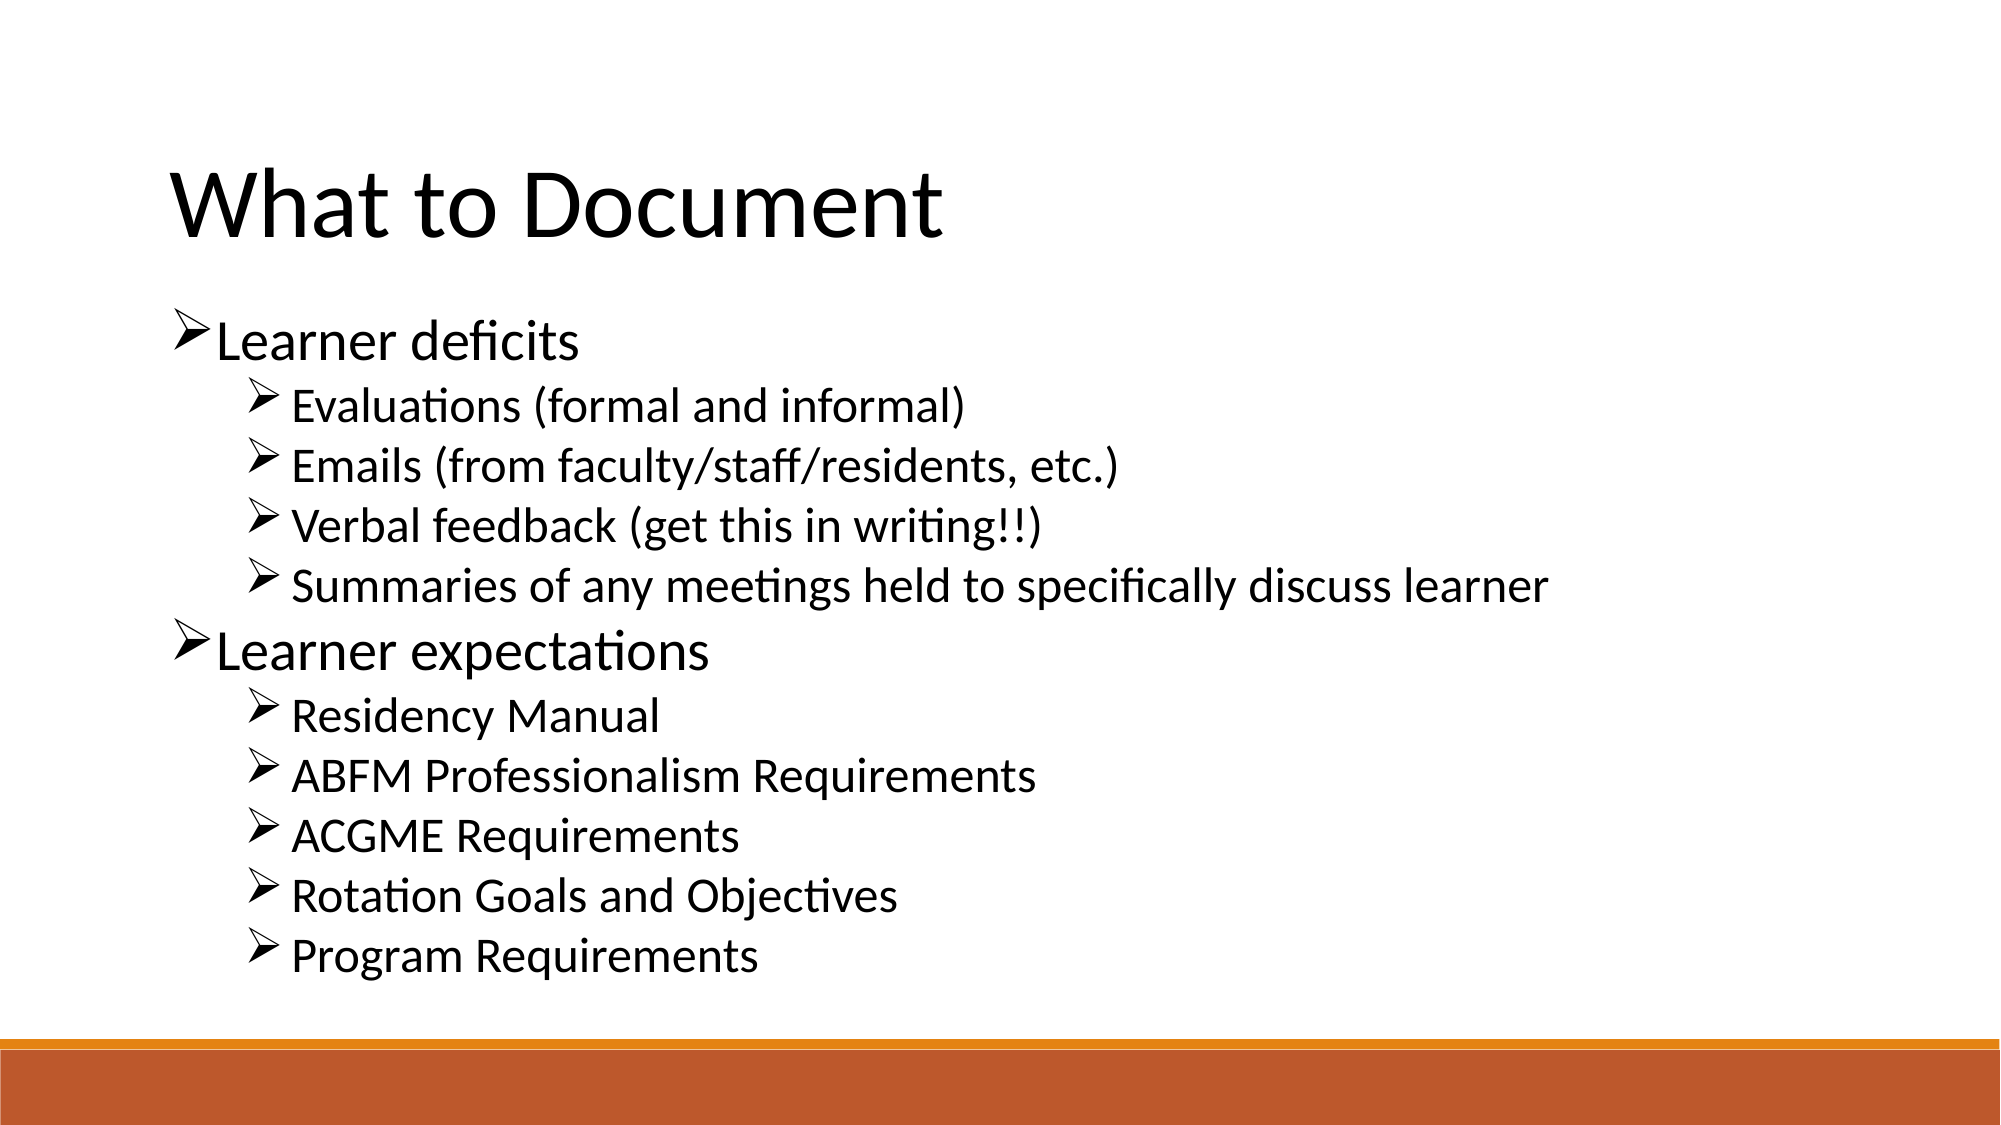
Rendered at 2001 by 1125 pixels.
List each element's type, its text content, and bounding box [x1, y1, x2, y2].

text_box What to Document Learner deficits Evaluations (formal and informal) Emails (from faculty/staff/residents, etc.) Verbal feedback (get this in writing!!) Summaries of any meetings held to specifically discuss learner Learner expectations Residency Manual ABFM Professionalism Requirements ACGME Requirements Rotation Goals and Objectives Program Requirements [154, 129, 1877, 990]
